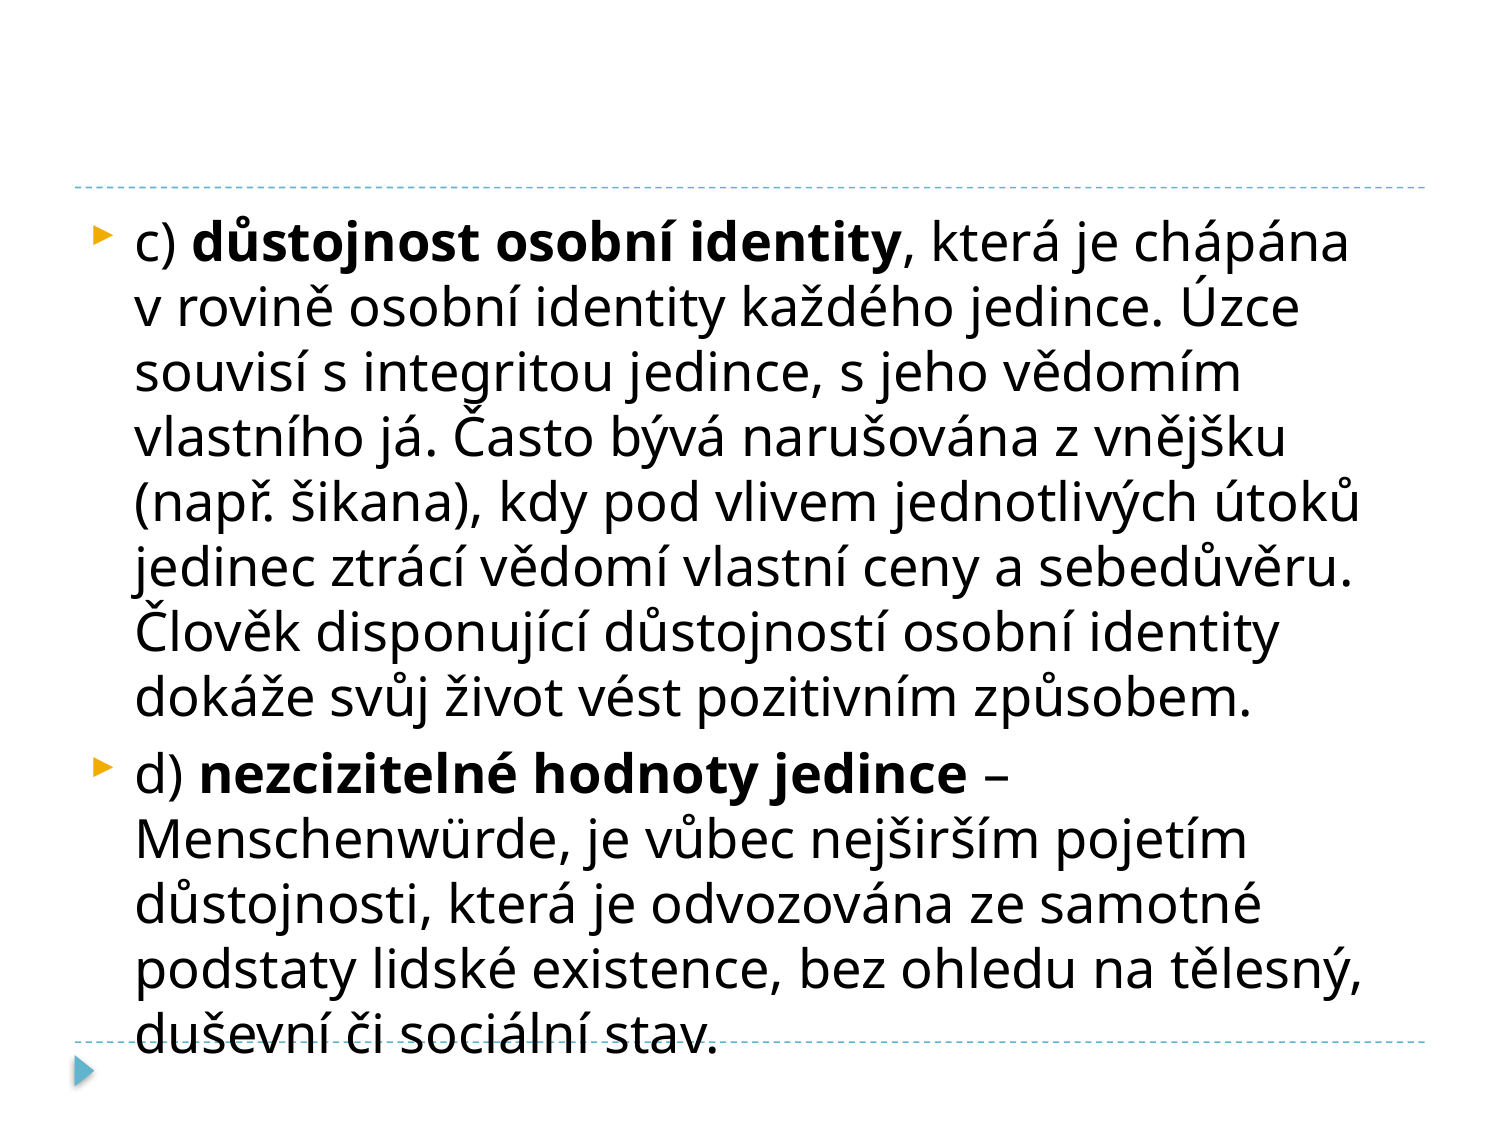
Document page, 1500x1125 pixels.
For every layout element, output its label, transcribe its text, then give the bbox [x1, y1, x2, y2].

list c) důstojnost osobní identity, která je chápána v rovině osobní identity každého jedince. Úzce souvisí s integritou jedince, s jeho vědomím vlastního já. Často bývá narušována z vnějšku (např. šikana), kdy pod vlivem jednotlivých útoků jedinec ztrácí vědomí vlastní ceny a sebedůvěru. Člověk disponující důstojností osobní identity dokáže svůj život vést pozitivním způsobem. d) nezcizitelné hodnoty jedince – Menschenwürde, je vůbec nejširším pojetím důstojnosti, která je odvozována ze samotné podstaty lidské existence, bez ohledu na tělesný, duševní či sociální stav. [75, 200, 1425, 1010]
